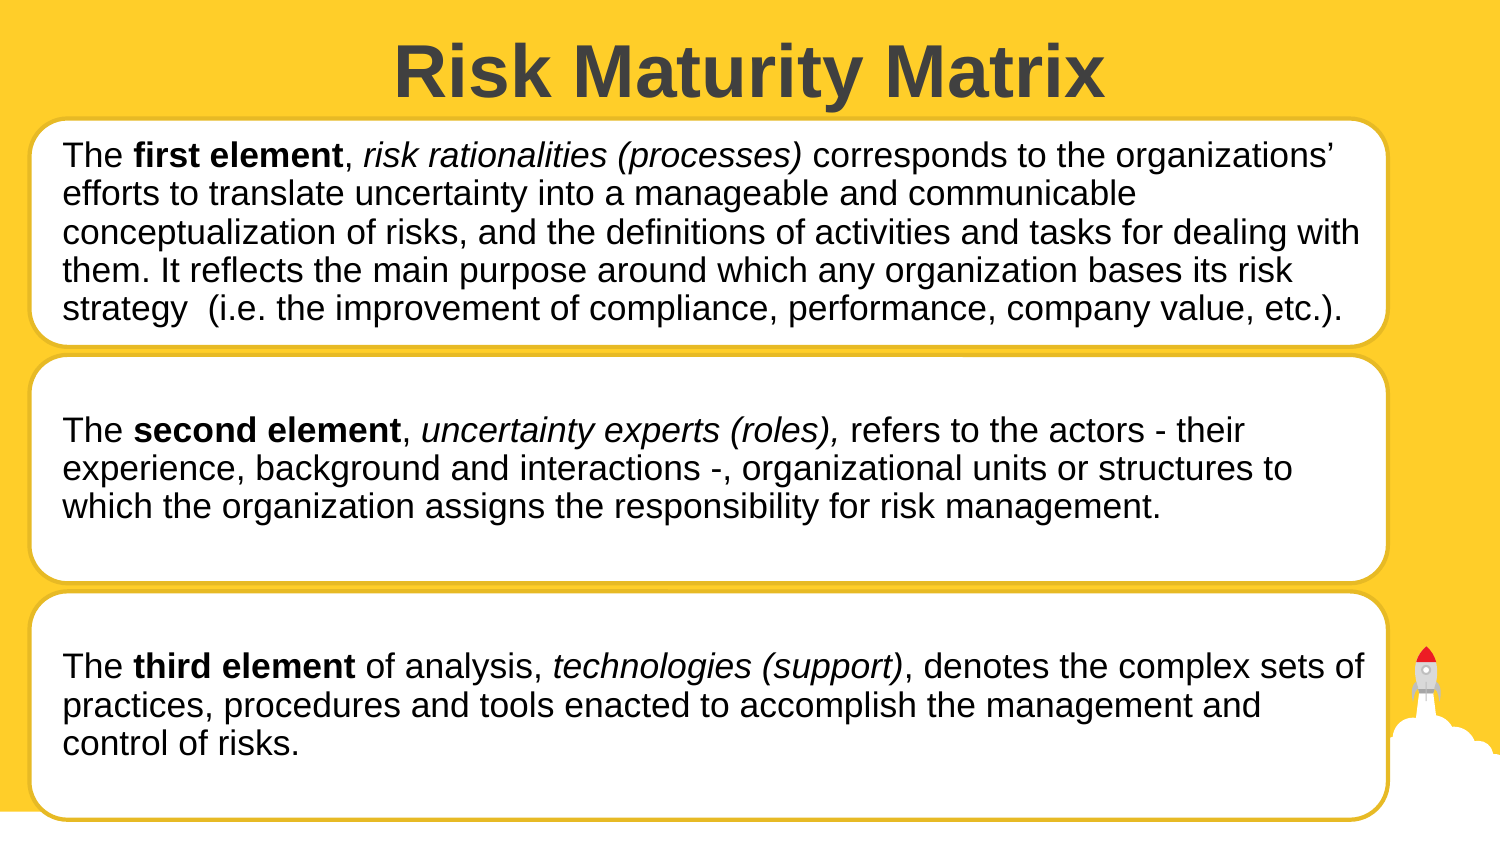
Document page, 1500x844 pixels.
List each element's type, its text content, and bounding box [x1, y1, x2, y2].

list Risk Maturity Matrix [0, 20, 1500, 115]
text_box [29, 114, 1389, 824]
